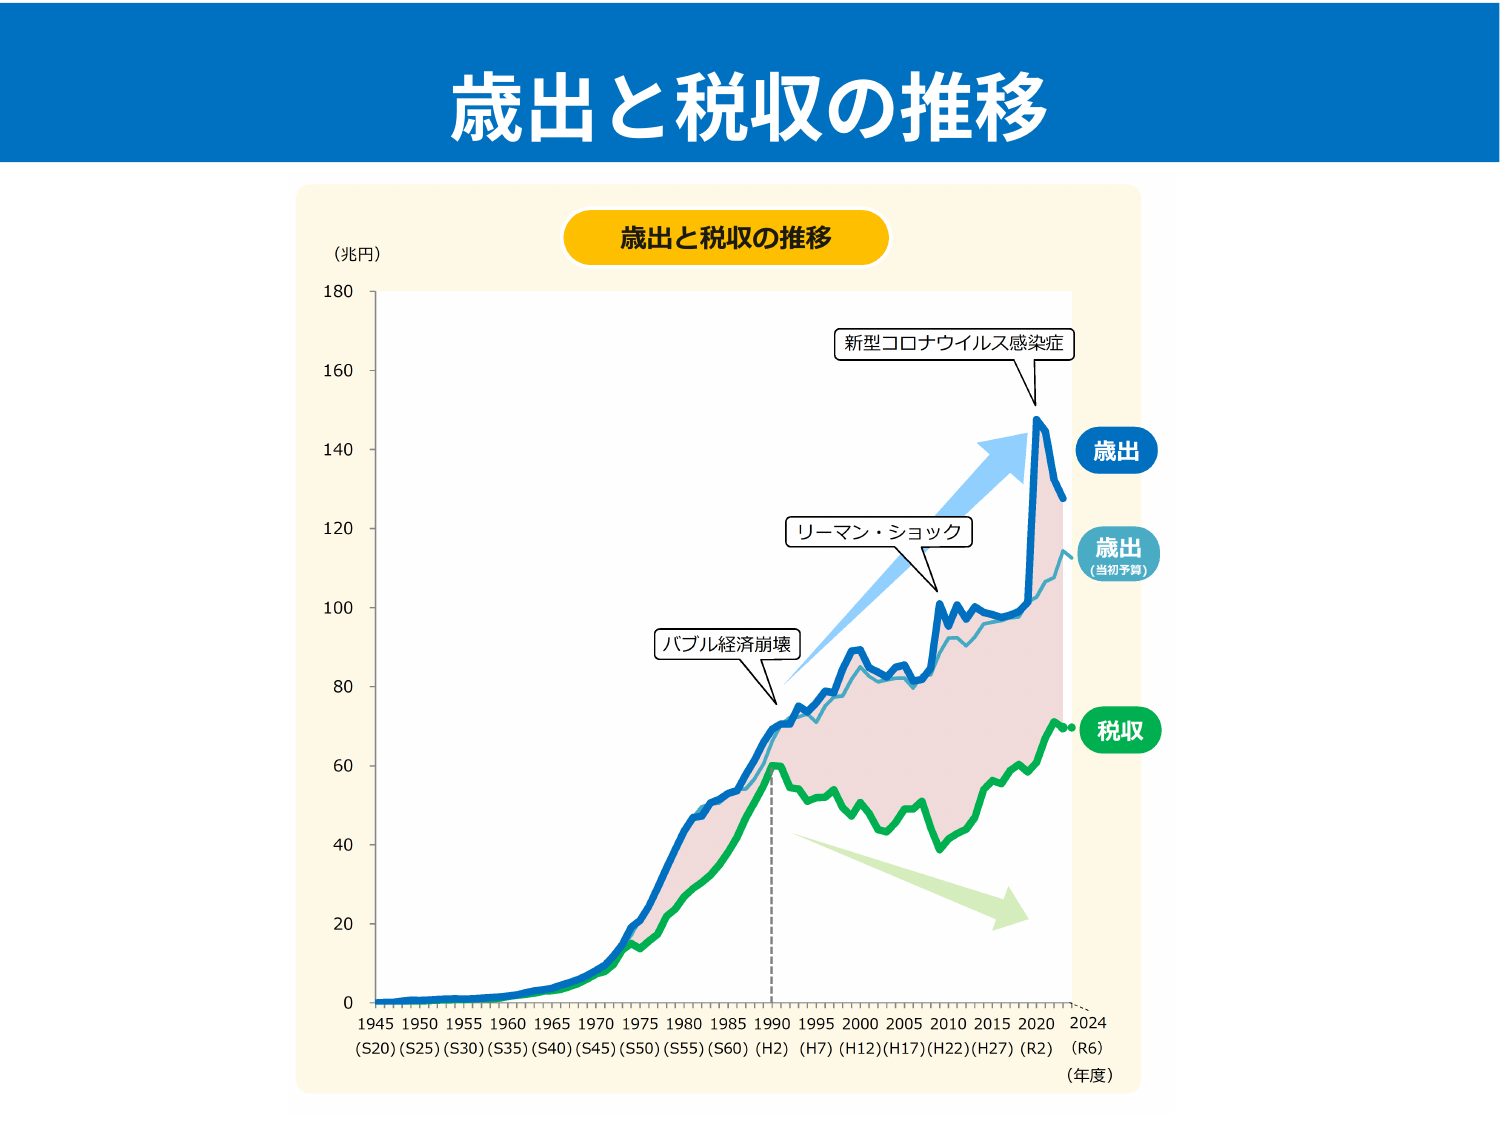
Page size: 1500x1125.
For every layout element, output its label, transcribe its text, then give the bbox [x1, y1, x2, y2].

picture [289, 173, 1175, 1114]
text_box 歳出と税収の推移 [0, 2, 1500, 163]
